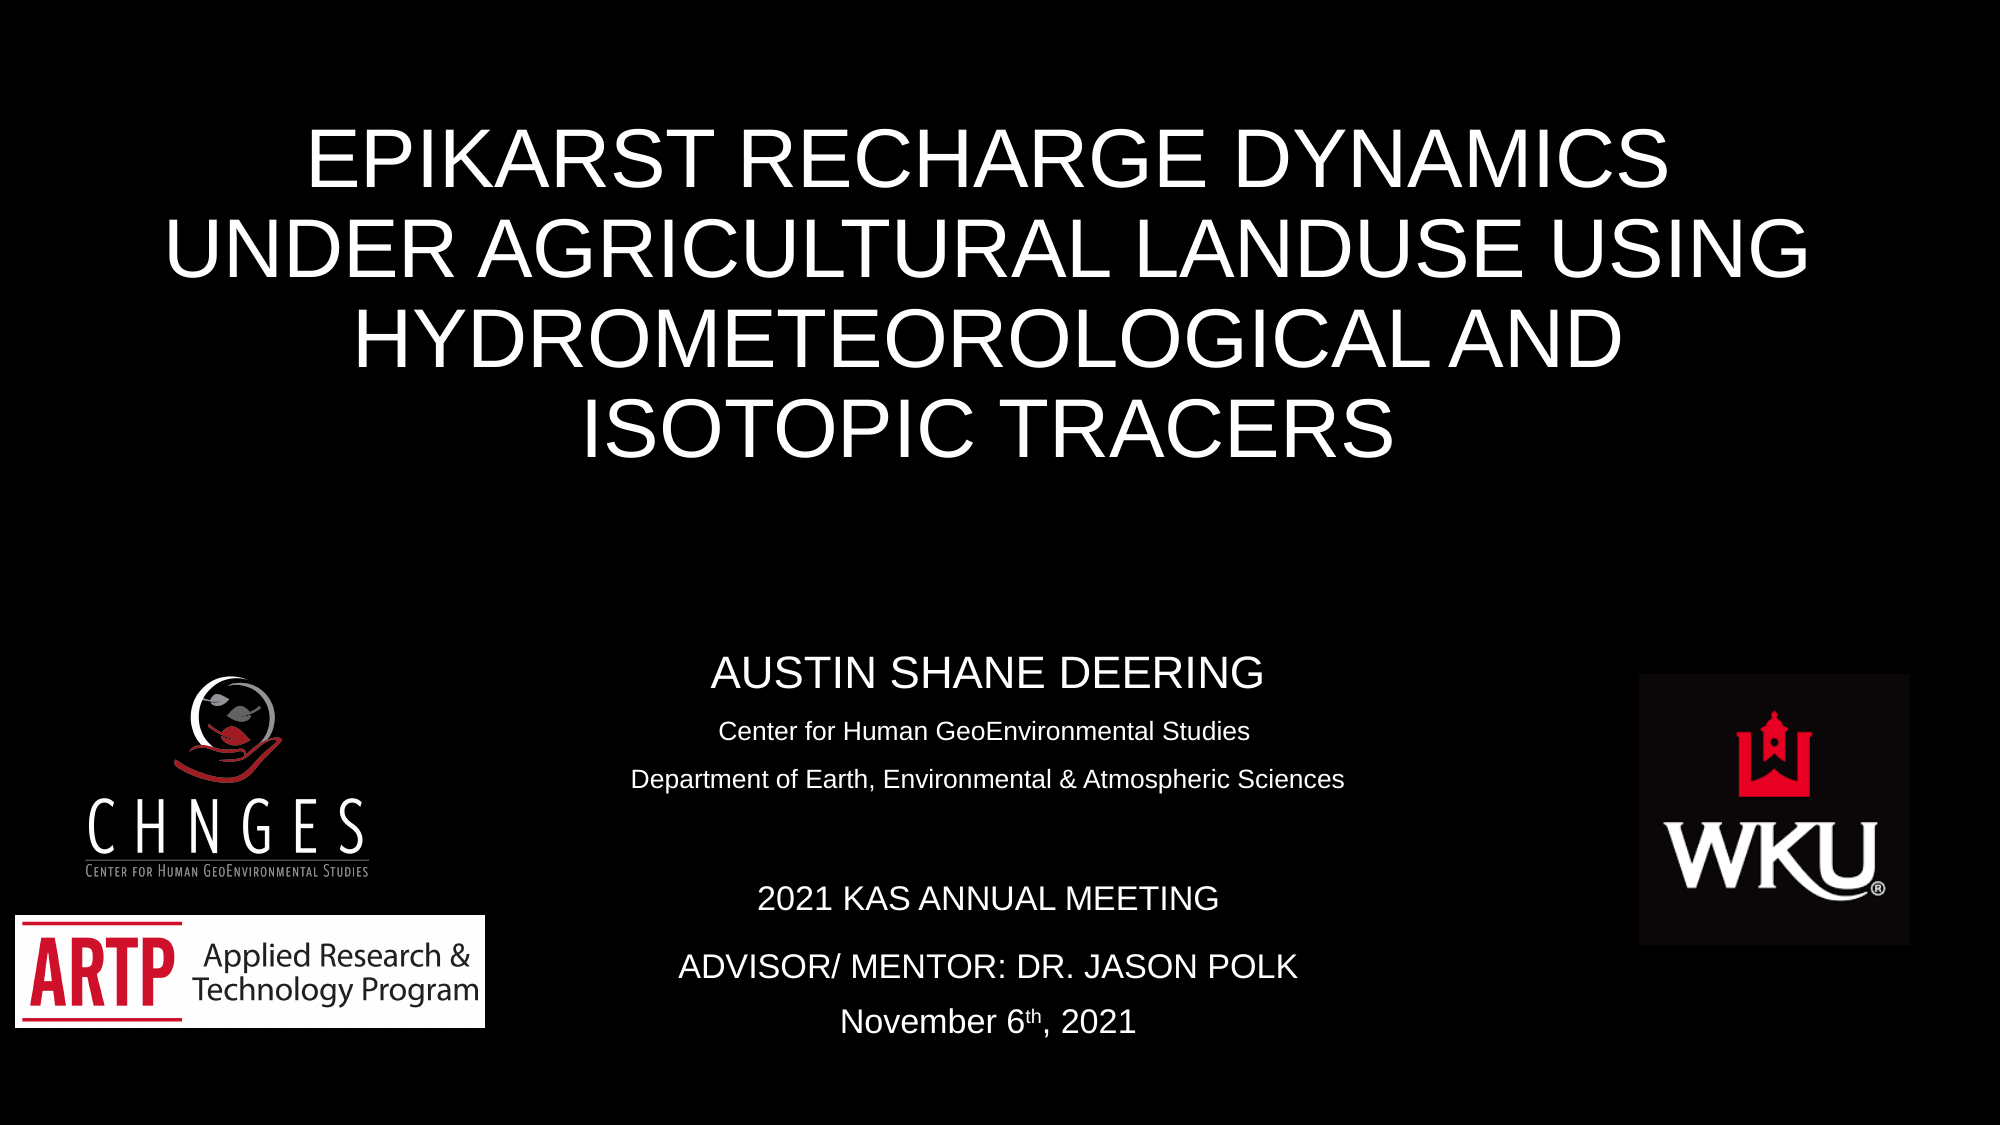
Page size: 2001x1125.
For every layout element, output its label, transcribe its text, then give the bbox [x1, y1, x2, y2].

picture [15, 625, 486, 1028]
picture [1639, 674, 1910, 945]
title EPIKARST RECHARGE DYNAMICS UNDER AGRICULTURAL LANDUSE USING HYDROMETEOROLOGICAL AND ISOTOPIC TRACERS [144, 7, 1832, 483]
subtitle AUSTIN SHANE DEERING Center for Human GeoEnvironmental Studies Department of Earth, Environmental & Atmospheric Sciences 2021 KAS ANNUAL MEETING ADVISOR/ MENTOR: DR. JASON POLK November 6th, 2021 [520, 642, 1457, 1054]
